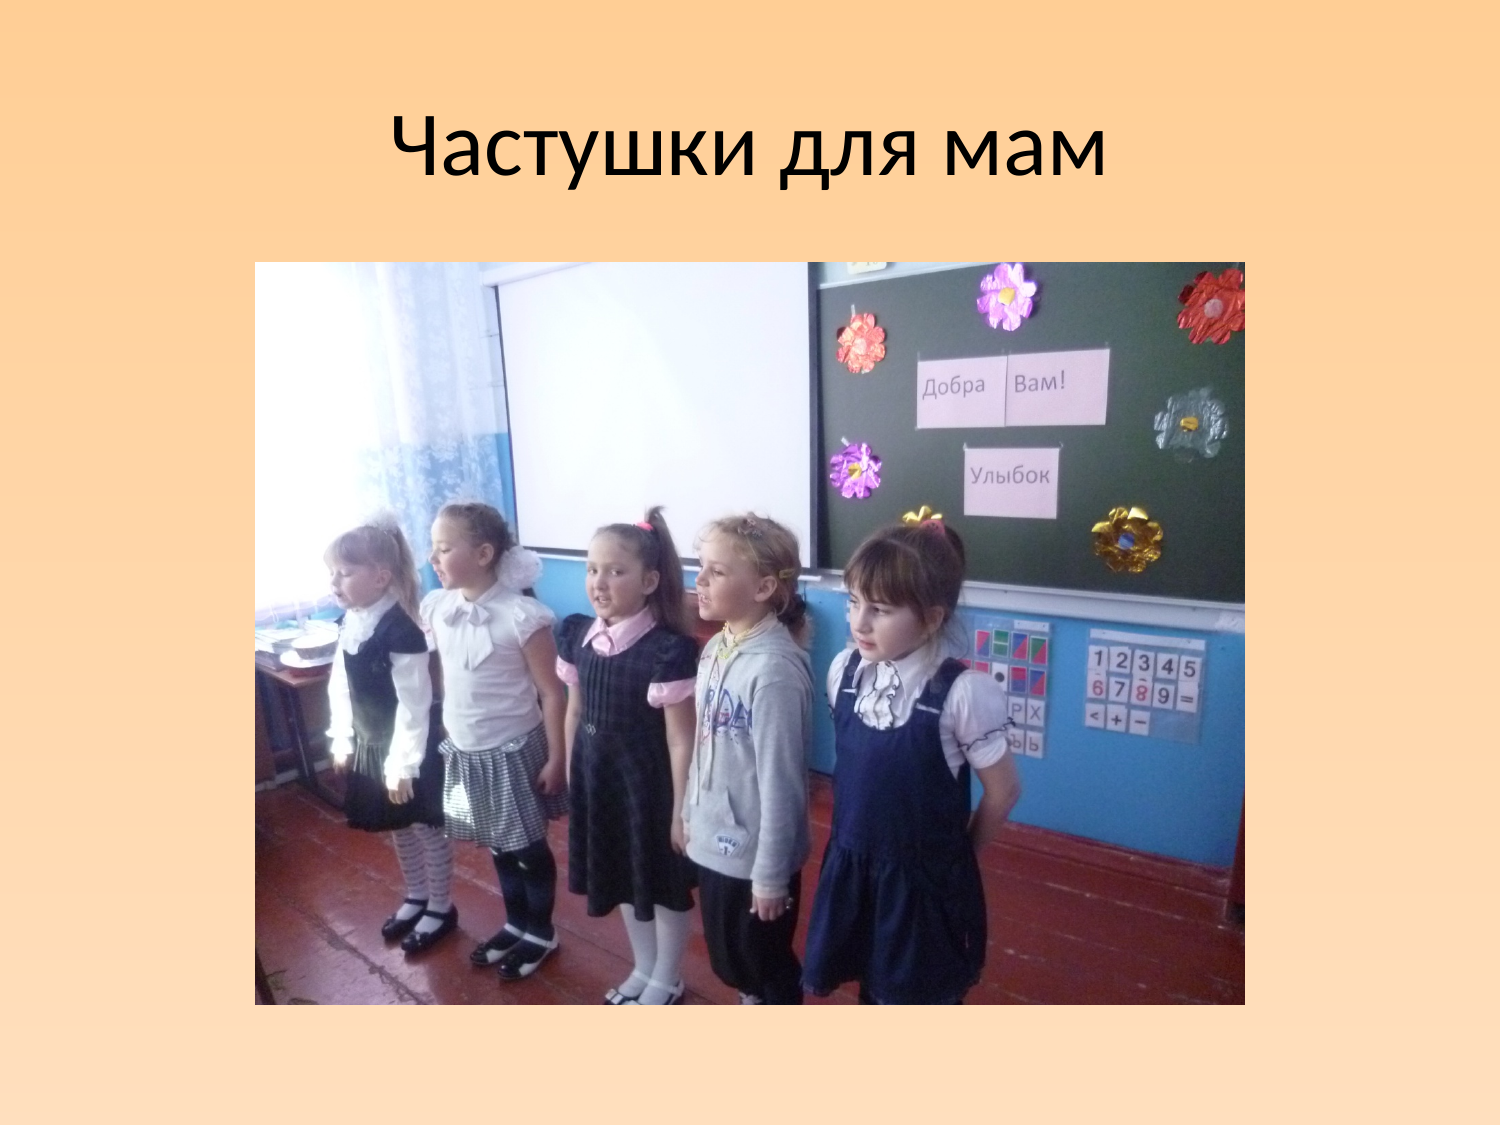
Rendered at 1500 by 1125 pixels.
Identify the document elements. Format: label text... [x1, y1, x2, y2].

title Частушки для мам [75, 45, 1425, 233]
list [254, 262, 1246, 1006]
